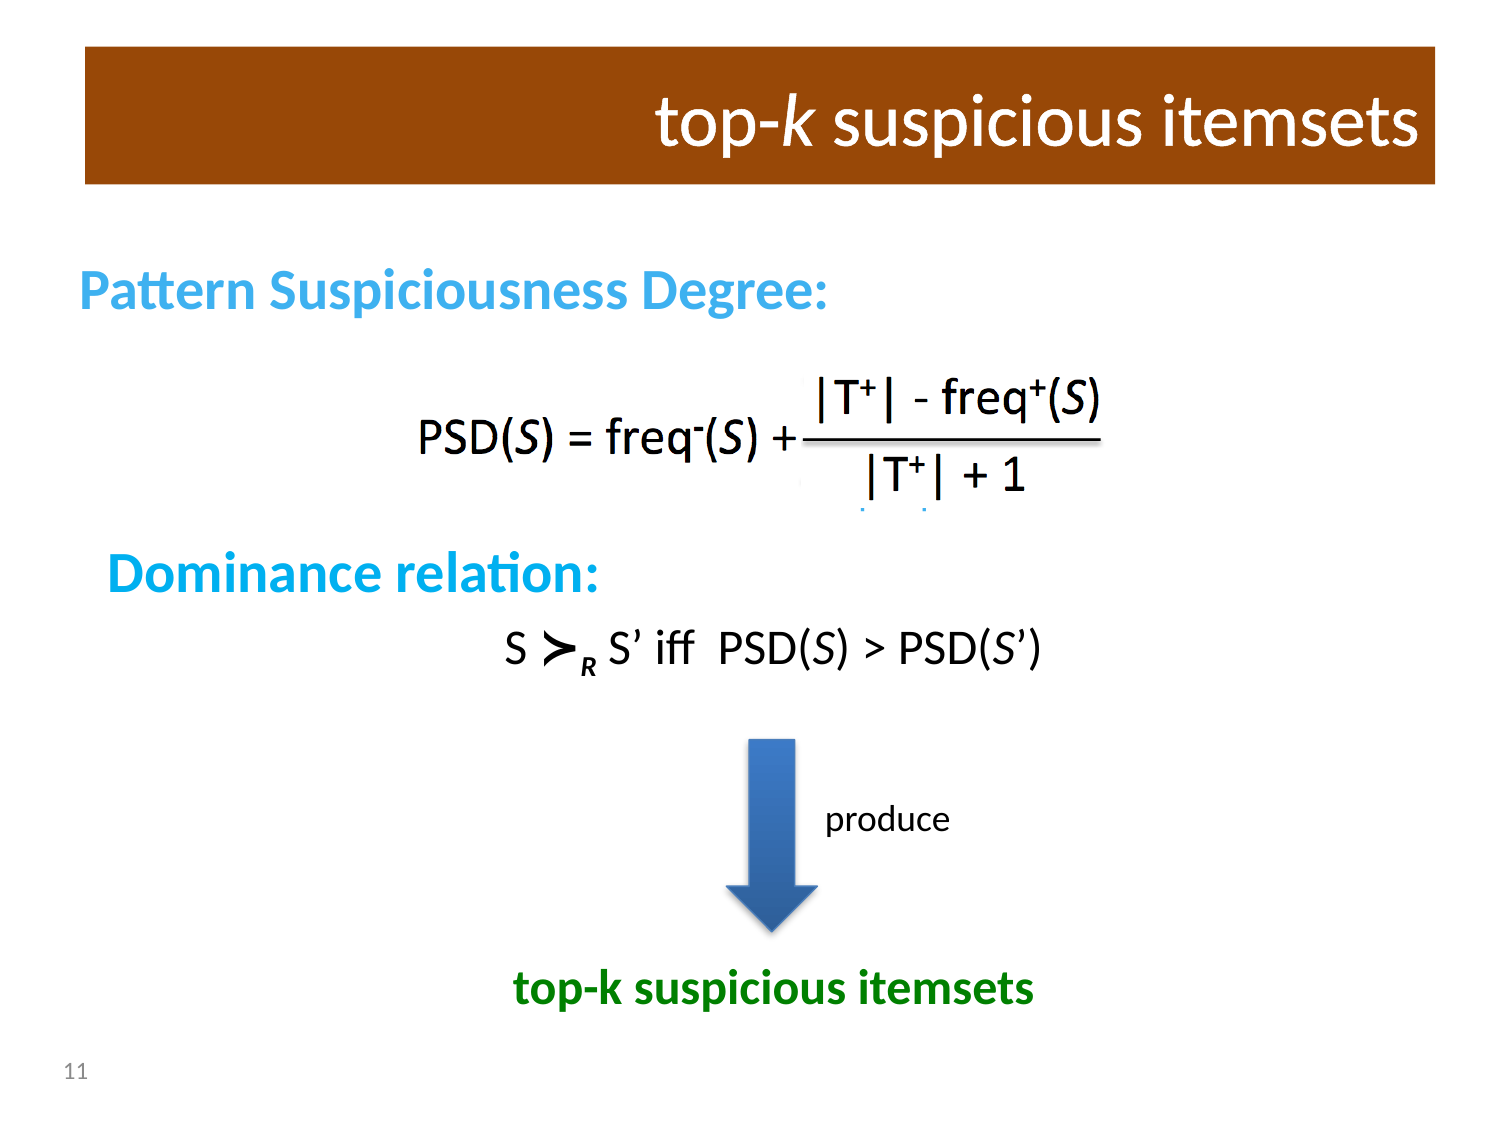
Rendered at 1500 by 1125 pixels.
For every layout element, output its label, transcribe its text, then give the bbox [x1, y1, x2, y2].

picture [407, 349, 1111, 508]
slide_number 11 [48, 1039, 398, 1100]
text_box [725, 738, 819, 933]
list Dominance relation: S ≻R S’ iff PSD(S) > PSD(S’) [53, 527, 1461, 716]
text_box produce [810, 786, 966, 847]
text_box Pattern Suspiciousness Degree: PSD(S) = freq-(S) + |T+| - freq+(S) |T+| + 1 [64, 243, 1424, 521]
text_box top-k suspicious itemsets [498, 947, 1061, 1023]
title top-k suspicious itemsets [85, 46, 1436, 185]
